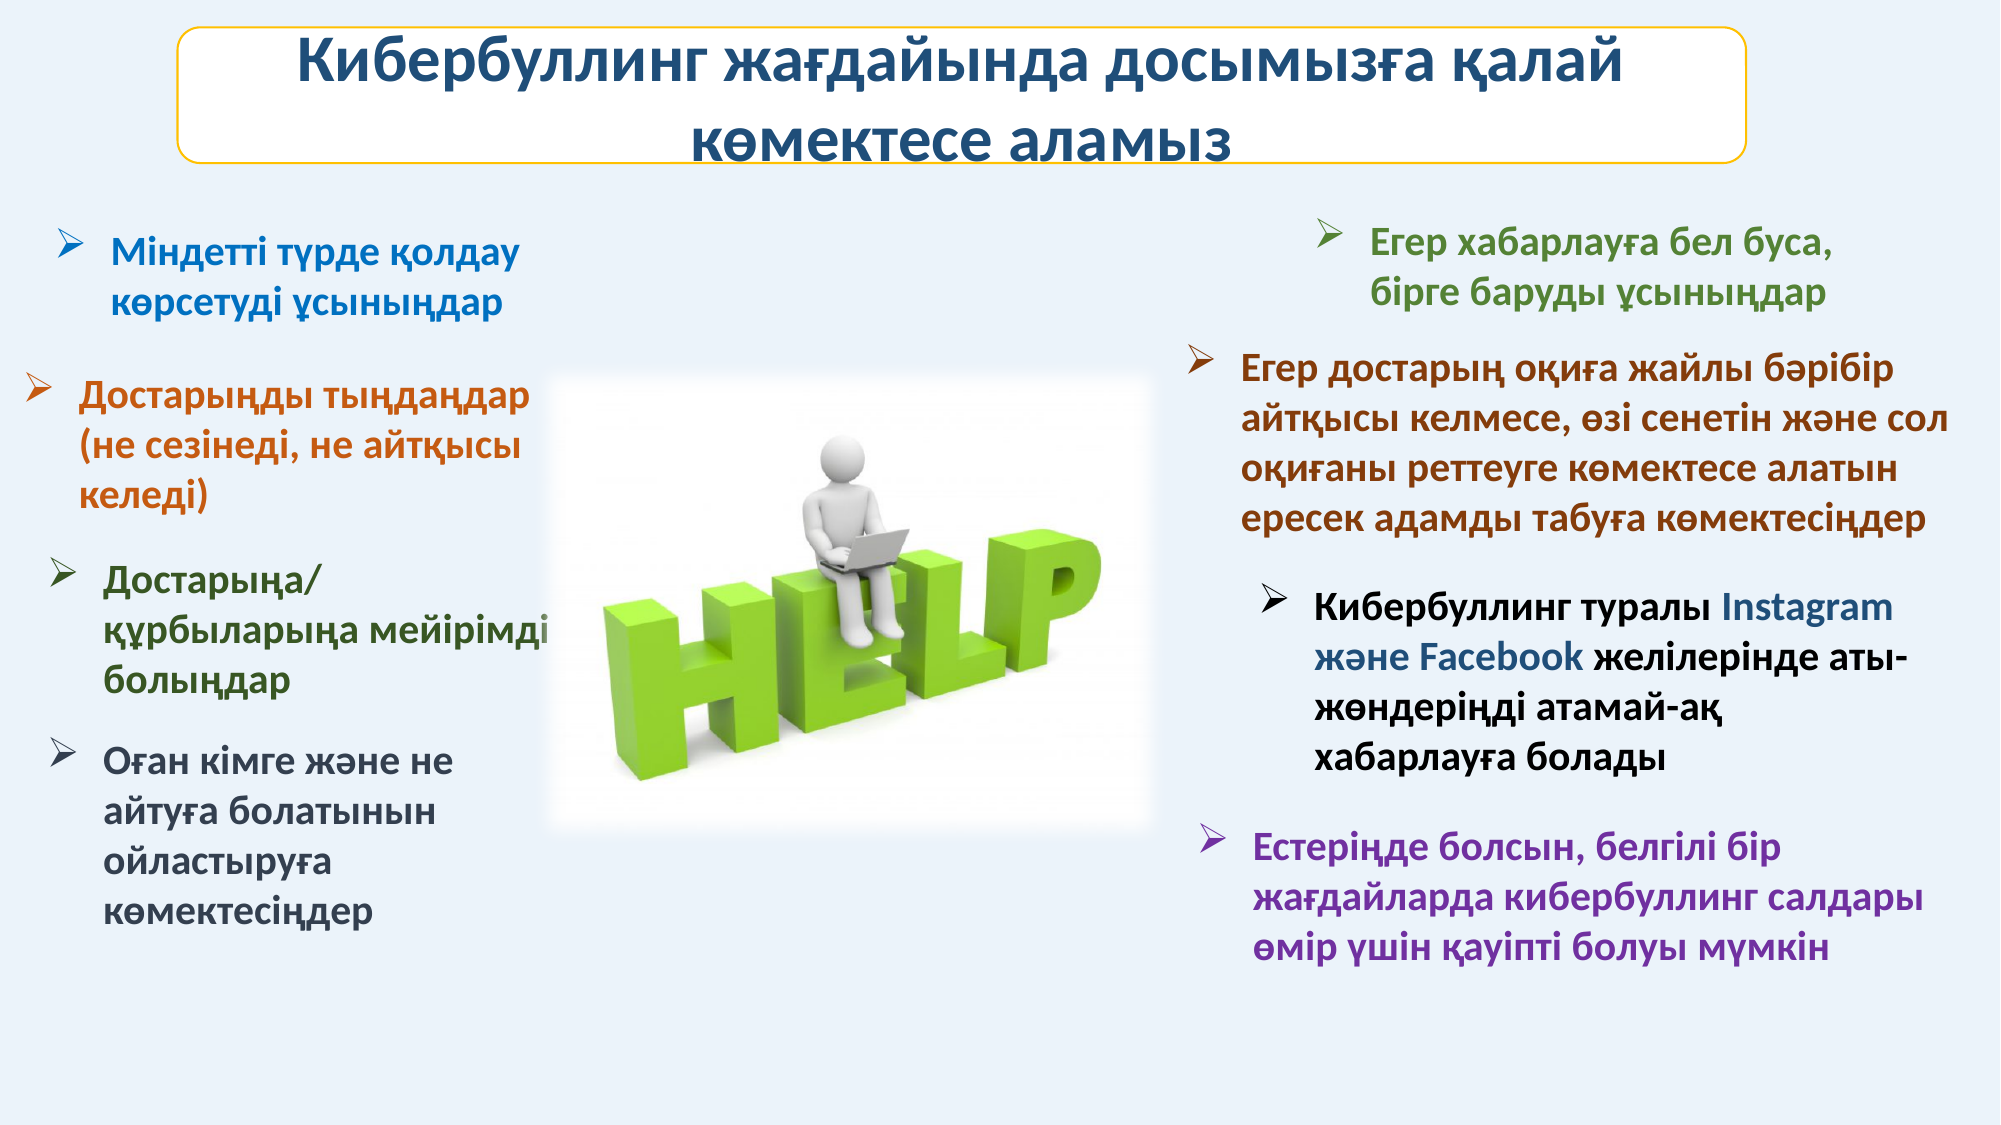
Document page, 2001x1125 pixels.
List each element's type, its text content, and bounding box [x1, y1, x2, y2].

text_box Достарыңа/ құрбыларыңа мейірімді болыңдар [32, 544, 530, 710]
text_box Естеріңде болсын, белгілі бір жағдайларда кибербуллинг салдары өмір үшін қауіпті болуы мүмкін [1181, 811, 1965, 977]
picture [530, 357, 1170, 849]
text_box Міндетті түрде қолдау көрсетуді ұсыныңдар [39, 216, 610, 332]
text_box Кибербуллинг жағдайында досымызға қалай көмектесе аламыз [176, 26, 1748, 165]
text_box Кибербуллинг туралы Instagram және Facebook желілерінде аты-жөндеріңді атамай-ақ хабарлауға болады [1243, 571, 1939, 787]
text_box Егер достарың оқиға жайлы бәрібір айтқысы келмесе, өзі сенетін және сол оқиғаны реттеуге көмектесе алатын ересек адамды табуға көмектесіңдер [1169, 332, 1978, 548]
text_box Достарыңды тыңдаңдар (не сезінеді, не айтқысы келеді) [7, 359, 530, 525]
text_box Егер хабарлауға бел буса, бірге баруды ұсыныңдар [1299, 206, 1915, 322]
text_box Оған кімге және не айтуға болатынын ойластыруға көмектесіңдер [32, 725, 569, 941]
